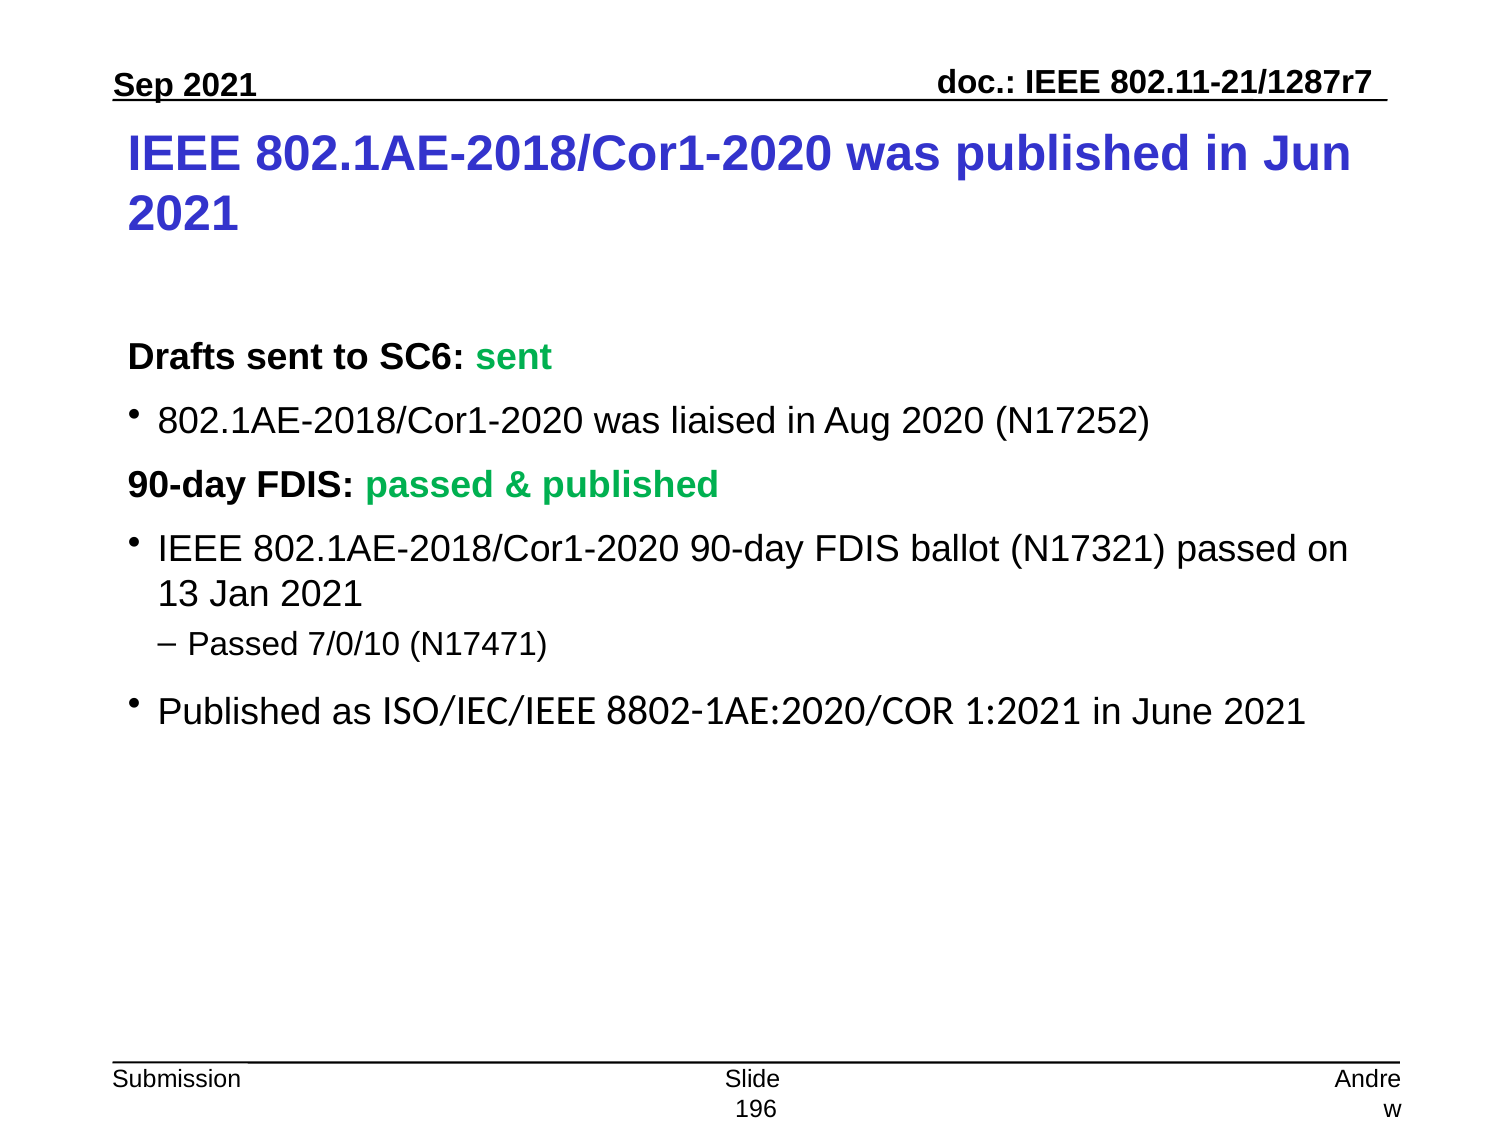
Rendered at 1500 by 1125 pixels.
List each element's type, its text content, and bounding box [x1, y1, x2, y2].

list Drafts sent to SC6: sent 802.1AE-2018/Cor1-2020 was liaised in Aug 2020 (N17252) 90-day FDIS: passed & published IEEE 802.1AE-2018/Cor1-2020 90-day FDIS ballot (N17321) passed on 13 Jan 2021 Passed 7/0/10 (N17471) Published as ISO/IEC/IEEE 8802-1AE:2020/COR 1:2021 in June 2021 [112, 324, 1388, 1000]
footer Andrew Myles, Cisco [1320, 1061, 1402, 1093]
slide_number Slide 196 [709, 1061, 803, 1093]
title IEEE 802.1AE-2018/Cor1-2020 was published in Jun 2021 [112, 112, 1388, 288]
